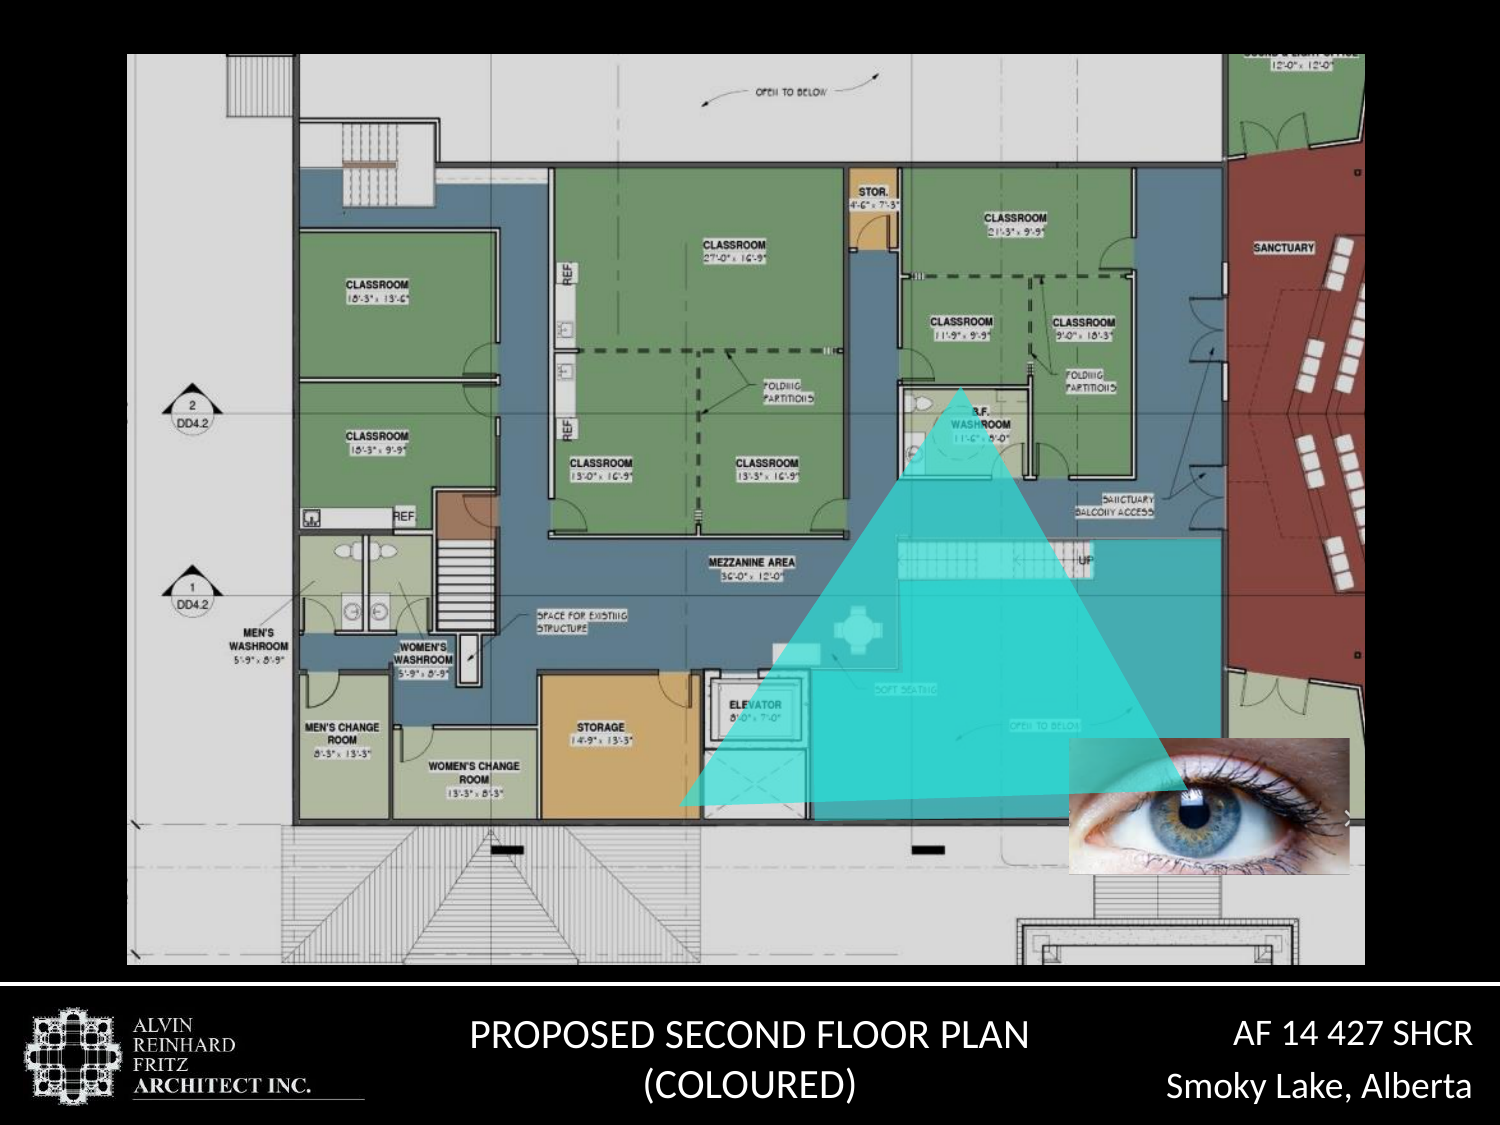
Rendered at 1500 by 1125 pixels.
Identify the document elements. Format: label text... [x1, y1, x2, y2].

picture [126, 54, 1366, 965]
picture [23, 1007, 365, 1106]
subtitle AF 14 427 SHCR Smoky Lake, Alberta [1092, 1000, 1489, 1125]
text_box PROPOSED SECOND FLOOR PLAN (COLOURED) [454, 999, 1046, 1115]
